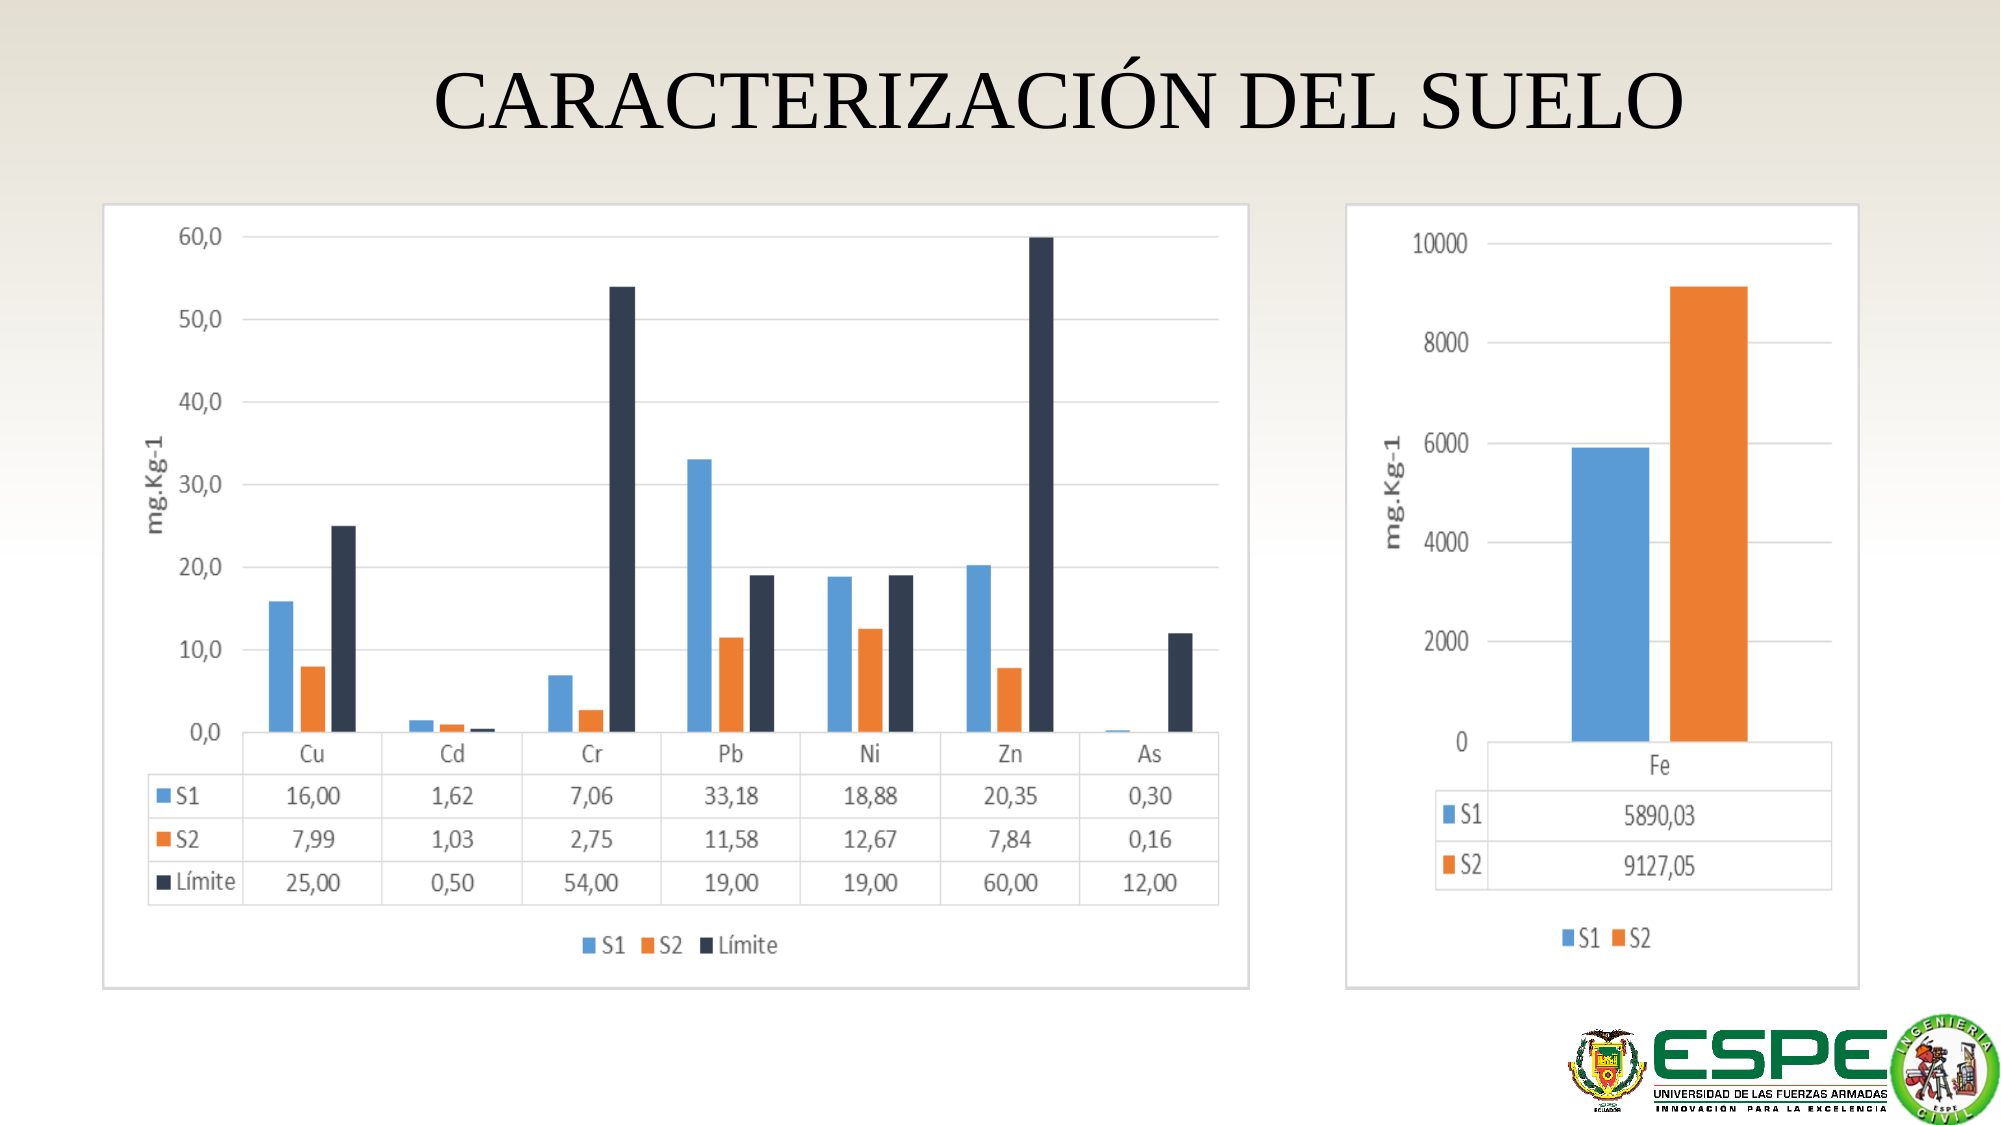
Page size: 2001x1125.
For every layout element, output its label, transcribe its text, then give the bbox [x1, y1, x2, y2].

picture [1568, 1011, 2000, 1125]
title CARACTERIZACIÓN DEL SUELO [364, 30, 1756, 148]
picture [101, 203, 1250, 991]
picture [1345, 203, 1860, 991]
